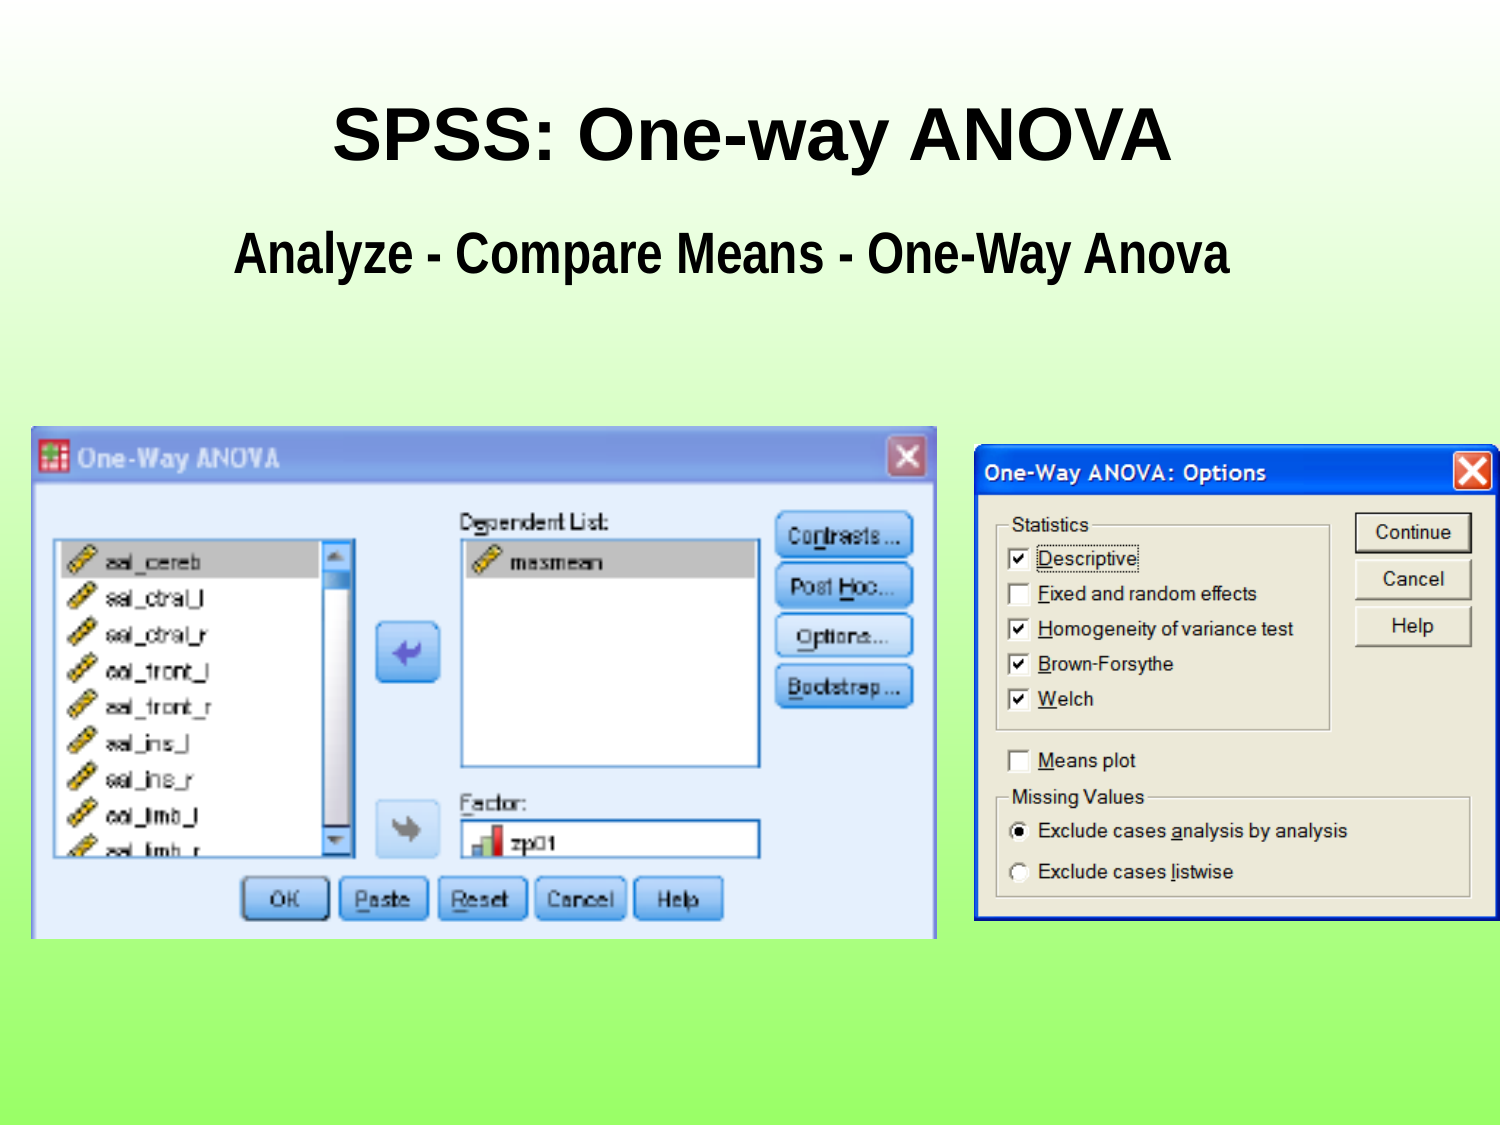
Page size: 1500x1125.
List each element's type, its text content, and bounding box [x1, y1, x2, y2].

text_box Analyze - Compare Means - One-Way Anova [218, 208, 1306, 293]
picture [974, 444, 1500, 921]
picture [30, 425, 937, 939]
text_box SPSS: One-way ANOVA [76, 78, 1430, 260]
